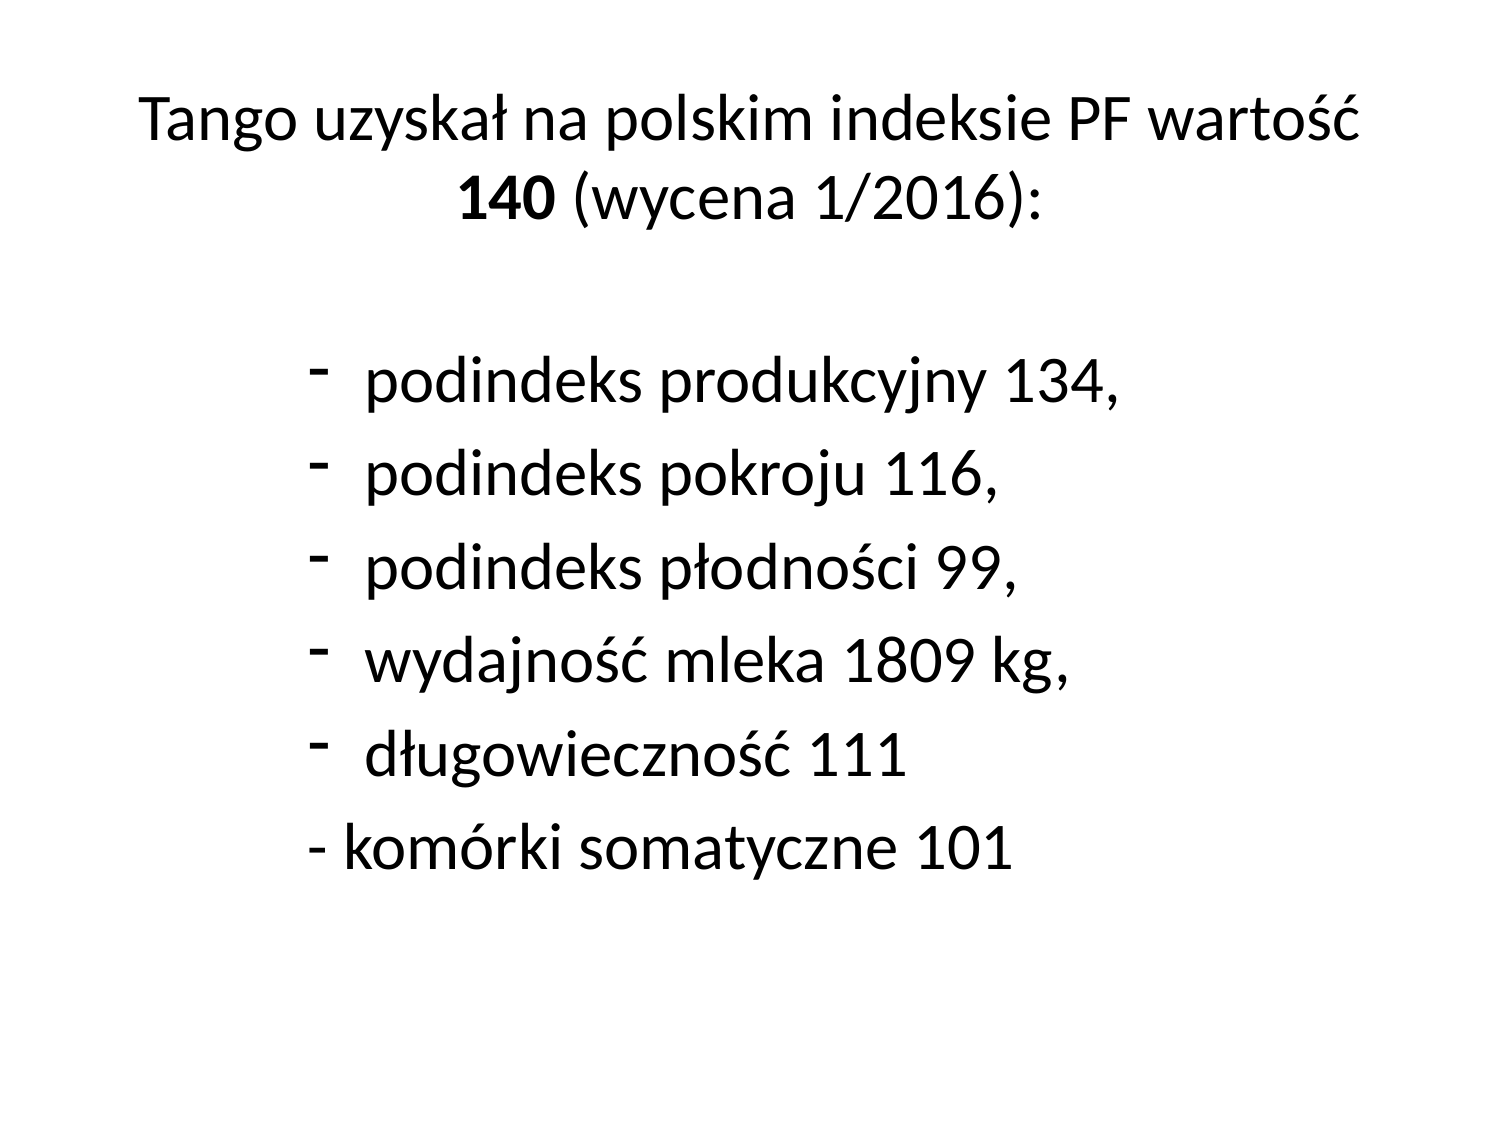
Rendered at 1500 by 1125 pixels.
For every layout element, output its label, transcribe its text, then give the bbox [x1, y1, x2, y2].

list podindeks produkcyjny 134, podindeks pokroju 116, podindeks płodności 99, wydajność mleka 1809 kg, długowieczność 111 - komórki somatyczne 101 [292, 328, 1425, 1005]
title Tango uzyskał na polskim indeksie PF wartość 140 (wycena 1/2016): [75, 58, 1425, 329]
